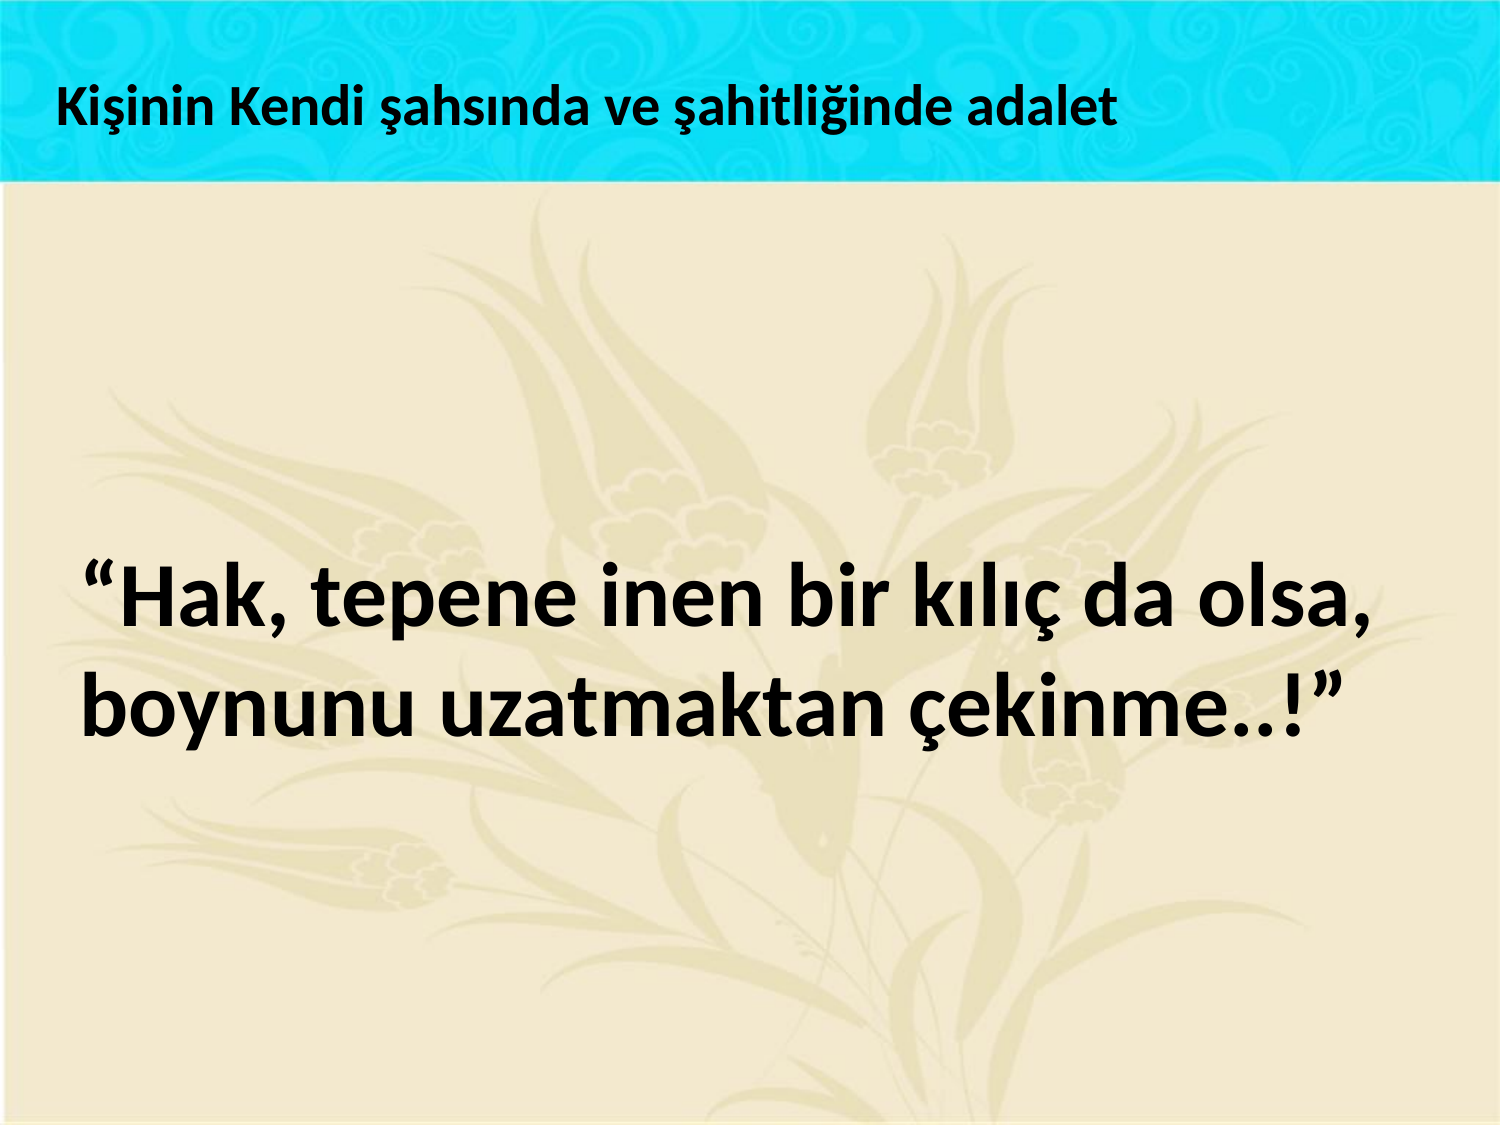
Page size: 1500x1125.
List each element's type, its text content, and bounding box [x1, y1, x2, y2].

text_box Kişinin Kendi şahsında ve şahitliğinde adalet [39, 29, 1449, 175]
text_box “Hak, tepene inen bir kılıç da olsa, boynunu uzatmaktan çekinme..!” [63, 206, 1473, 1084]
picture [0, 0, 1500, 1125]
